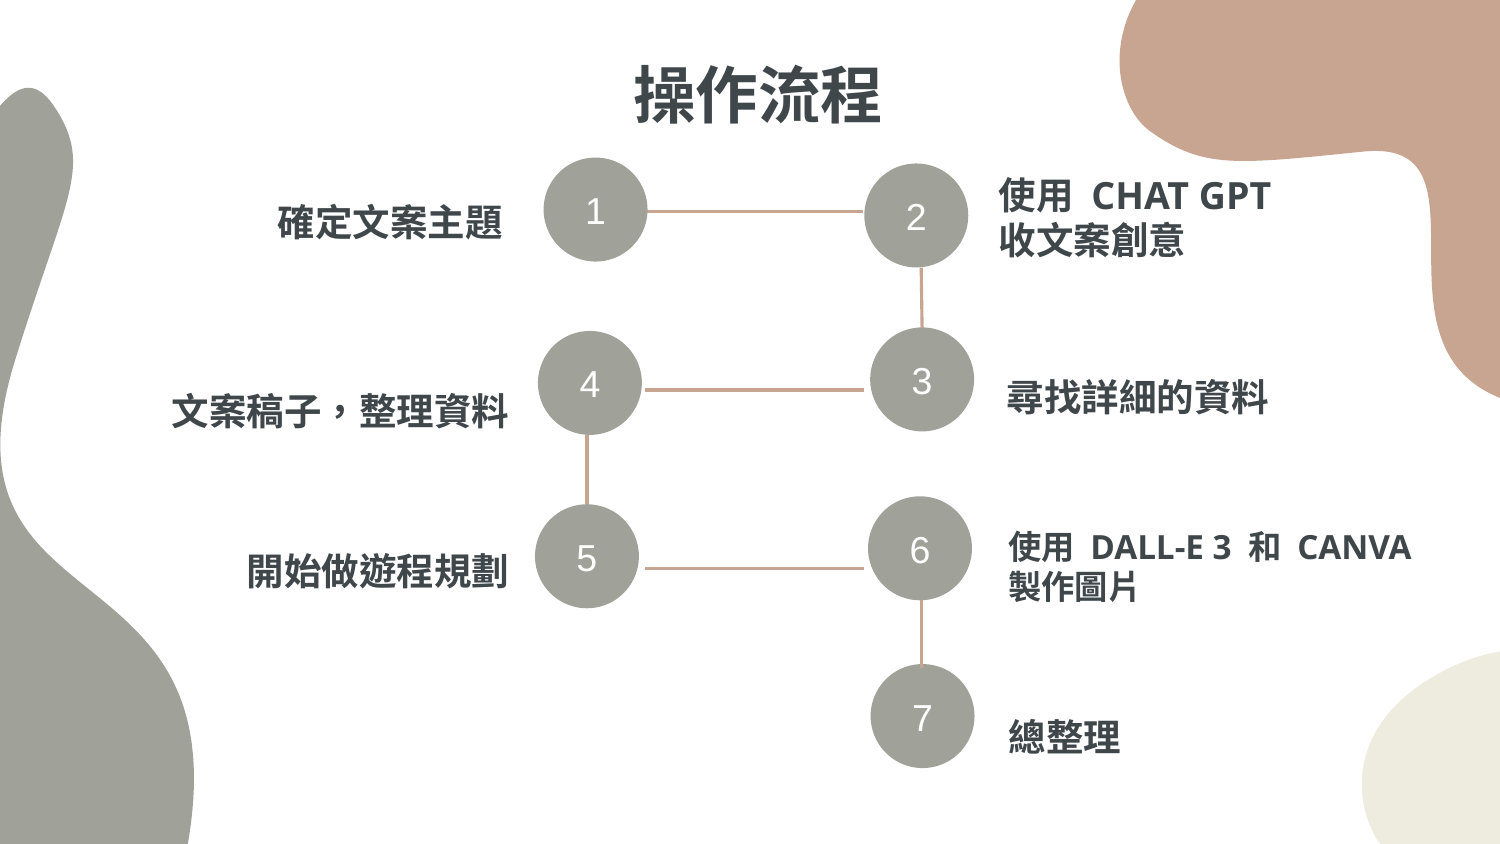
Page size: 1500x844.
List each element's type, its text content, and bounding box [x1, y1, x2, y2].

text_box 1 [543, 157, 648, 260]
text_box 4 [537, 331, 581, 435]
title 操作流程 [125, 57, 1392, 147]
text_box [586, 211, 923, 569]
text_box 3 [927, 327, 975, 432]
text_box 7 [870, 664, 975, 769]
text_box 使用 CHAT GPT 收文案創意 [983, 174, 1337, 259]
text_box 總整理 [993, 694, 1347, 779]
text_box 5 [534, 504, 635, 609]
text_box 2 [864, 163, 969, 267]
text_box 文案稿子，整理資料 [157, 368, 531, 453]
text_box 開始做遊程規劃 [171, 528, 525, 613]
text_box 確定文案主題 [165, 179, 518, 264]
text_box 6 [876, 496, 972, 601]
text_box 尋找詳細的資料 [931, 354, 1285, 439]
text_box 使用 DALL-E 3 和 CANVA 製作圖片 [993, 524, 1439, 609]
